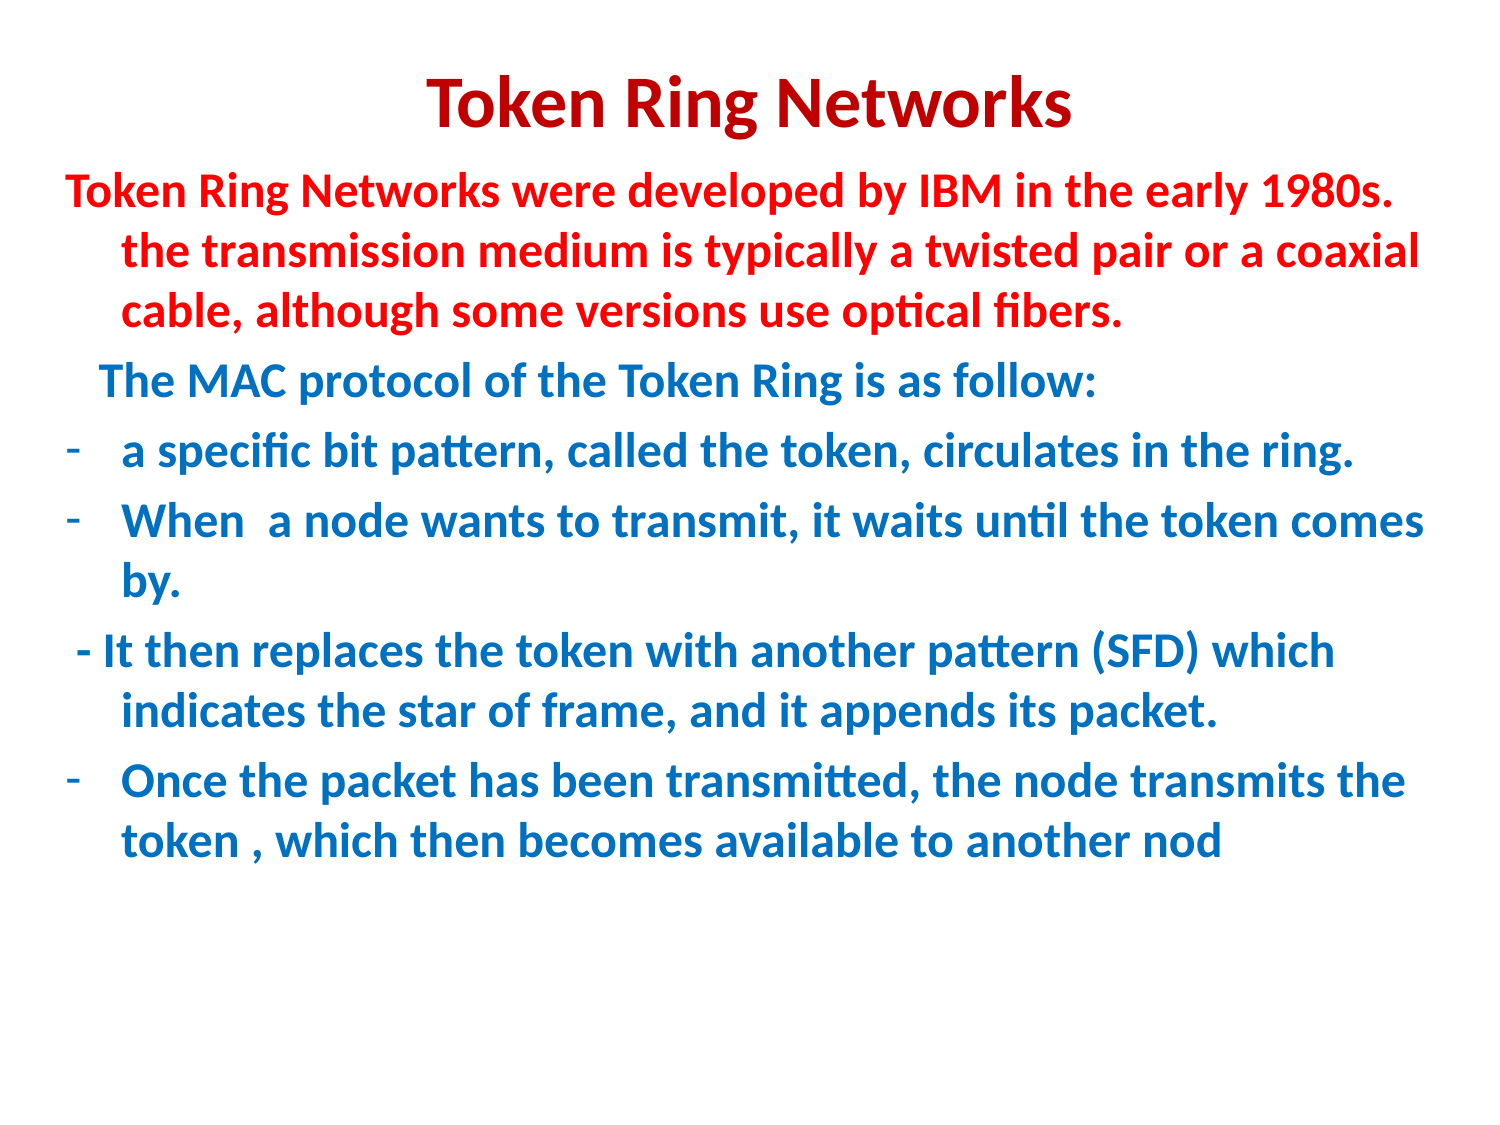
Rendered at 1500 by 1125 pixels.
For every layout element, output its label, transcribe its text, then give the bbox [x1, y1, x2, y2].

title Token Ring Networks [75, 45, 1425, 149]
list Token Ring Networks were developed by IBM in the early 1980s. the transmission medium is typically a twisted pair or a coaxial cable, although some versions use optical fibers. The MAC protocol of the Token Ring is as follow: a specific bit pattern, called the token, circulates in the ring. When a node wants to transmit, it waits until the token comes by. - It then replaces the token with another pattern (SFD) which indicates the star of frame, and it appends its packet. Once the packet has been transmitted, the node transmits the token , which then becomes available to another nod [50, 149, 1475, 1005]
